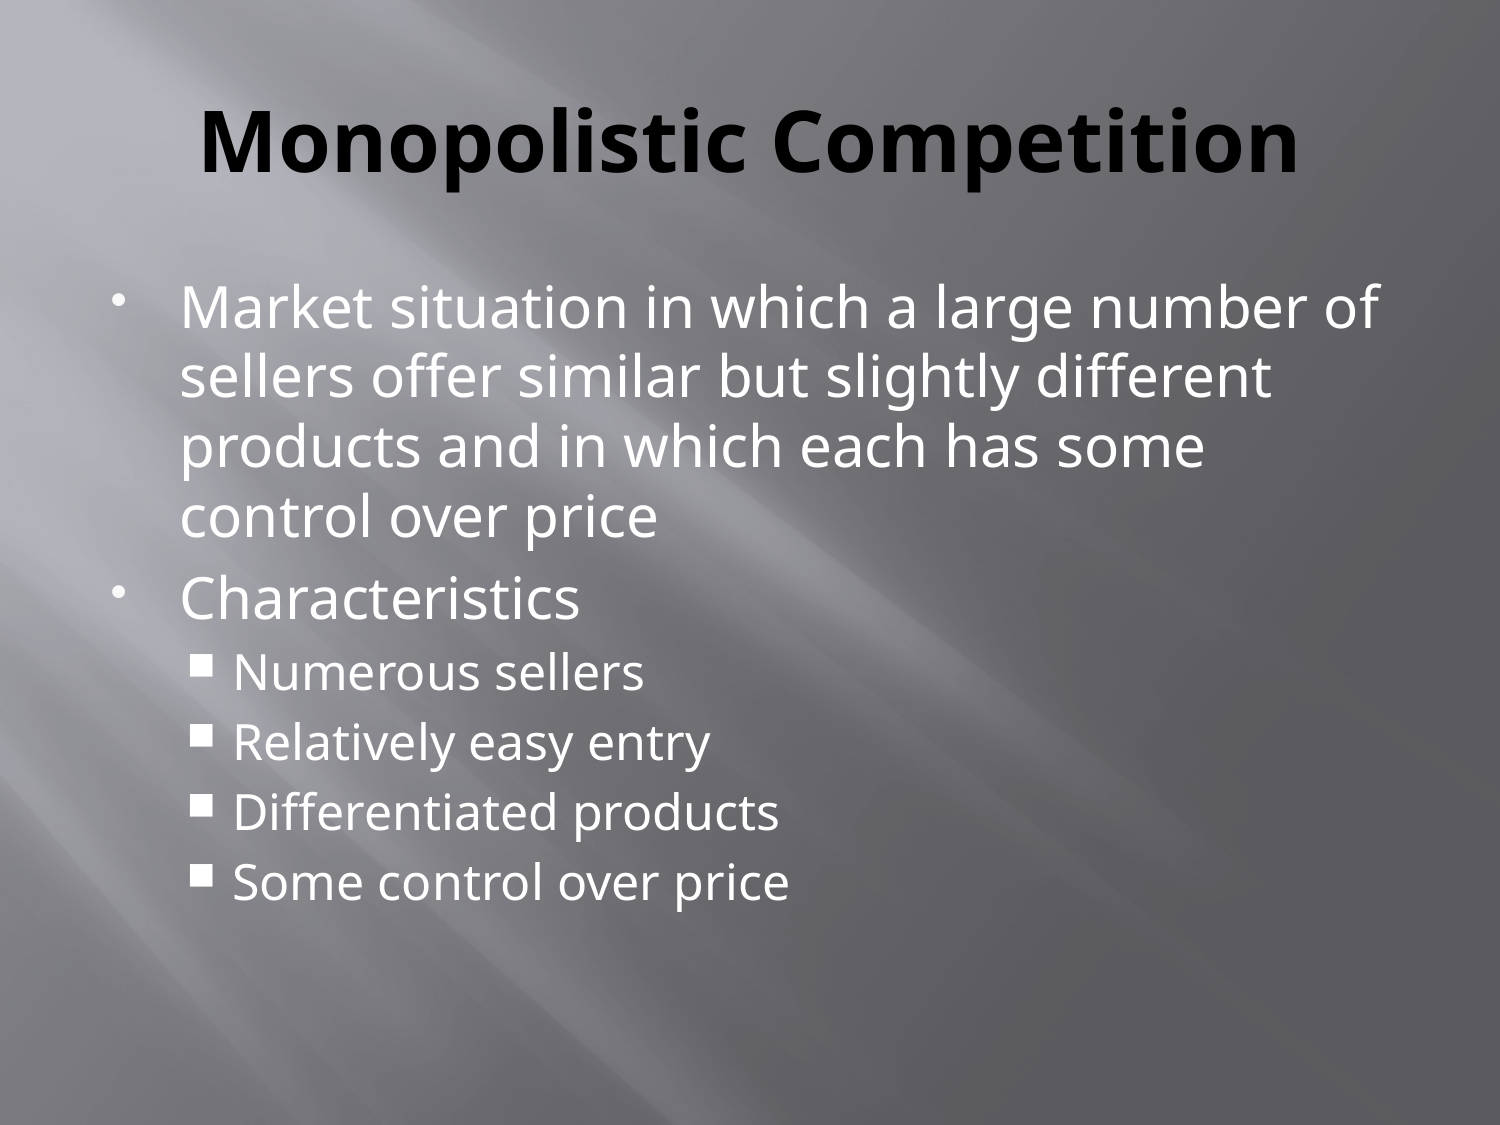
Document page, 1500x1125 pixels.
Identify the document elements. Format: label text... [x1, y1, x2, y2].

list Market situation in which a large number of sellers offer similar but slightly different products and in which each has some control over price Characteristics Numerous sellers Relatively easy entry Differentiated products Some control over price [75, 262, 1425, 1035]
title Monopolistic Competition [75, 45, 1425, 233]
